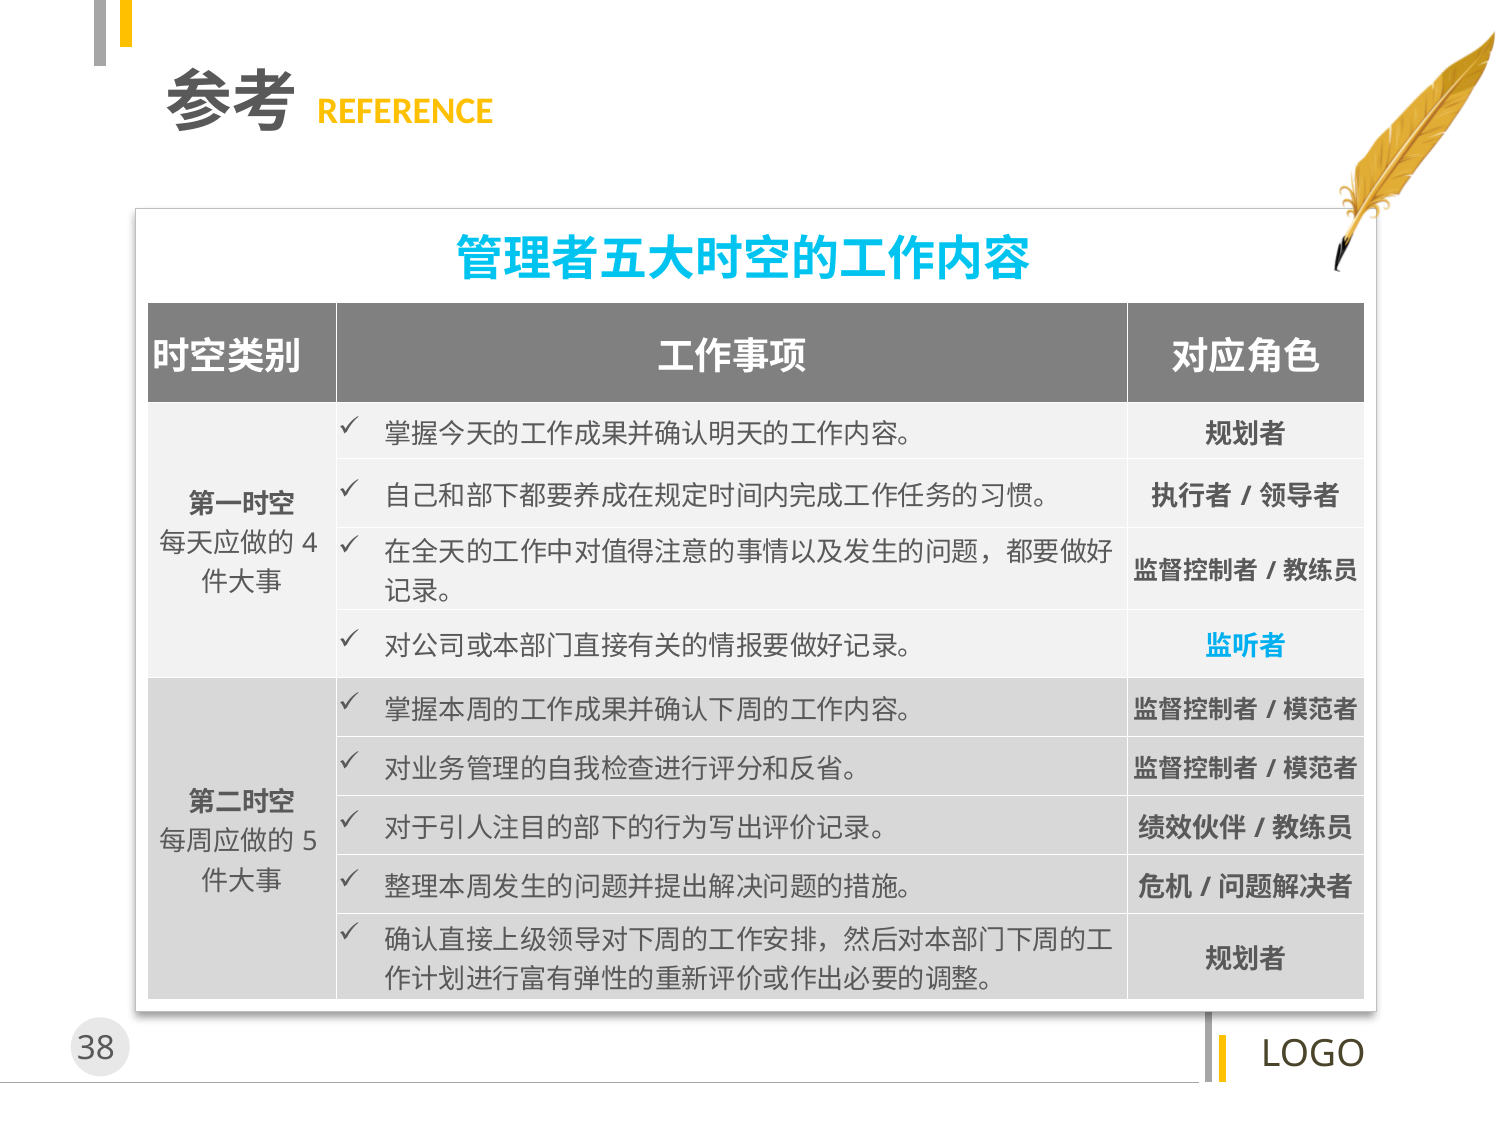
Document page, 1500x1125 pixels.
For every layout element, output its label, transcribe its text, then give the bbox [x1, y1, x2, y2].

table_cell 掌握本周的工作成果并确认下周的工作内容。 [337, 678, 1127, 736]
table_header 时空类别 [148, 303, 336, 402]
table_cell 对于引人注目的部下的行为写出评价记录。 [337, 796, 1127, 854]
table_cell 监督控制者/教练员 [1128, 528, 1364, 609]
table_cell 监督控制者/模范者 [1128, 737, 1364, 795]
table_cell 监督控制者/模范者 [1128, 678, 1364, 736]
table_cell 监听者 [1128, 610, 1364, 677]
table_cell 执行者/领导者 [1128, 459, 1364, 527]
picture [1310, 0, 1500, 294]
table_cell 对业务管理的自我检查进行评分和反省。 [337, 737, 1127, 795]
table_cell 规划者 [1128, 914, 1364, 999]
table_header 对应角色 [1128, 303, 1364, 402]
table_header 工作事项 [337, 303, 1127, 402]
table_cell 在全天的工作中对值得注意的事情以及发生的问题，都要做好记录。 [337, 528, 1127, 609]
text_box 管理者五大时空的工作内容 [429, 219, 1058, 293]
table_cell 绩效伙伴/教练员 [1128, 796, 1364, 854]
table_cell 规划者 [1128, 403, 1364, 458]
table_cell 第一时空 每天应做的4件大事 [148, 403, 336, 677]
table_cell 对公司或本部门直接有关的情报要做好记录。 [337, 610, 1127, 677]
table_cell 危机/问题解决者 [1128, 855, 1364, 913]
table_cell 确认直接上级领导对下周的工作安排，然后对本部门下周的工作计划进行富有弹性的重新评价或作出必要的调整。 [337, 914, 1127, 999]
table_cell 第二时空 每周应做的5件大事 [148, 678, 336, 999]
text_box [135, 208, 1376, 1012]
table_cell 整理本周发生的问题并提出解决问题的措施。 [337, 855, 1127, 913]
text_box 参考 [150, 4, 727, 193]
text_box reference [302, 78, 509, 139]
table_cell 自己和部下都要养成在规定时间内完成工作任务的习惯。 [337, 459, 1127, 527]
table_cell 掌握今天的工作成果并确认明天的工作内容。 [337, 403, 1127, 458]
